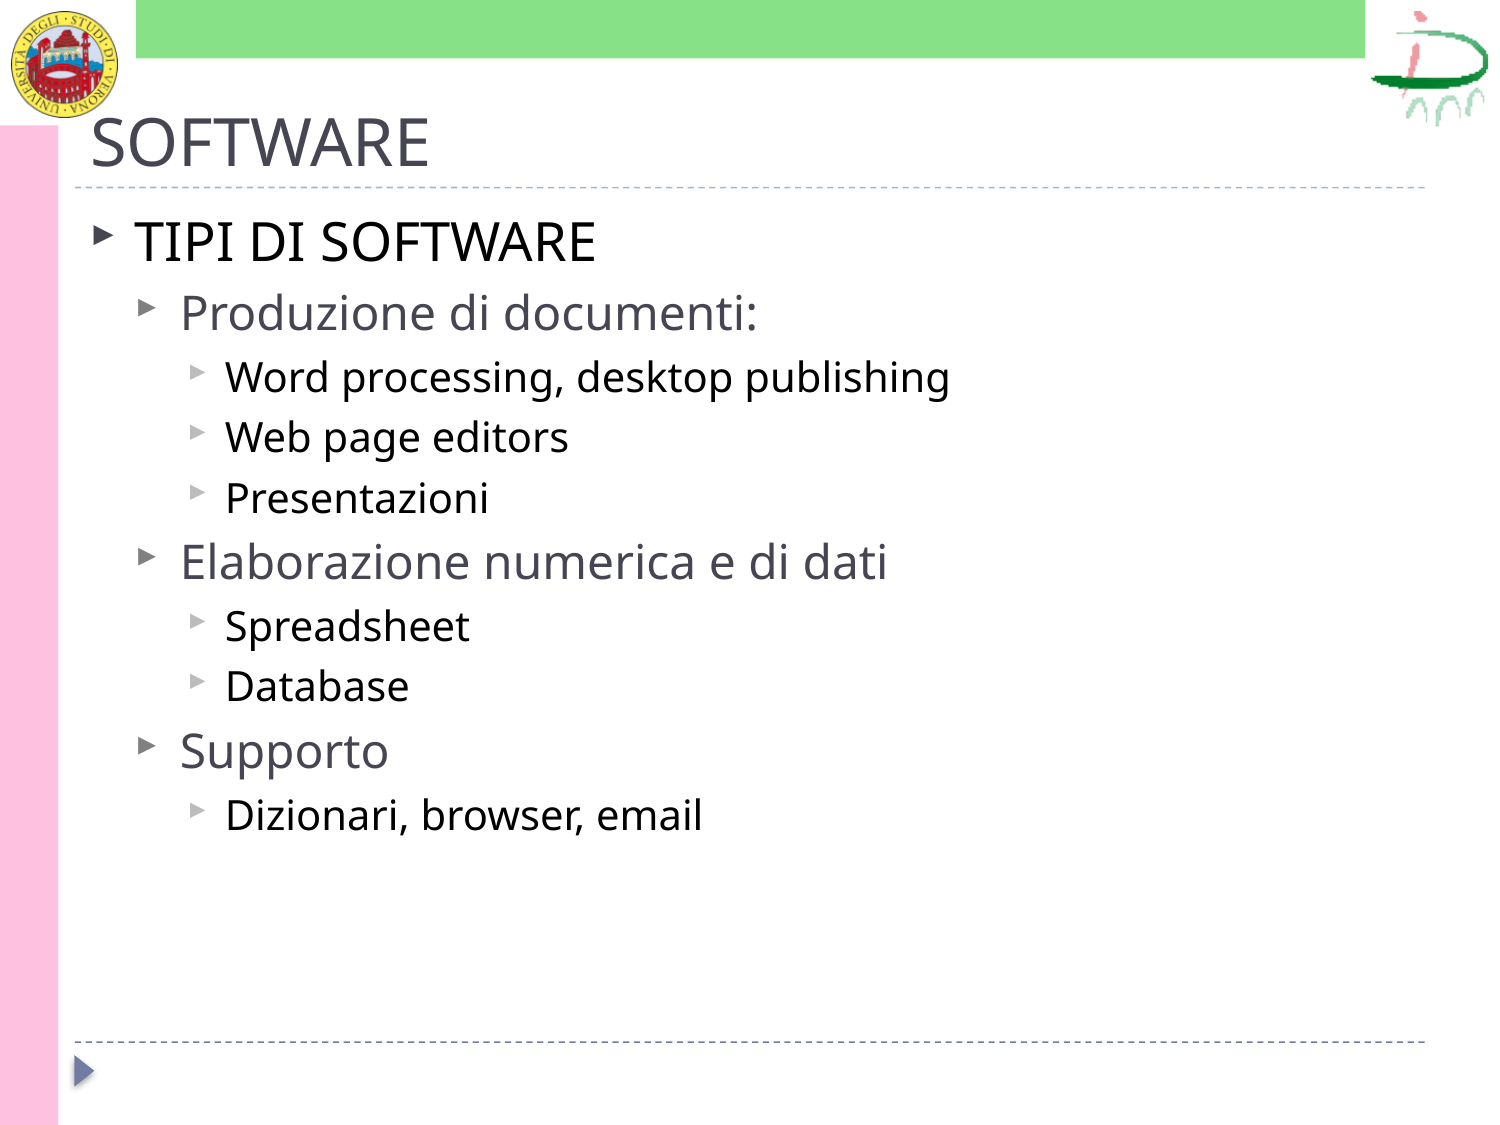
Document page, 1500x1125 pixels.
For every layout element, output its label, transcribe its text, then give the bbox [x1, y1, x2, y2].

picture [1371, 11, 1489, 129]
list TIPI DI SOFTWARE Produzione di documenti: Word processing, desktop publishing Web page editors Presentazioni Elaborazione numerica e di dati Spreadsheet Database Supporto Dizionari, browser, email [74, 199, 1426, 1011]
picture [11, 11, 118, 118]
title SOFTWARE [74, 81, 1426, 188]
